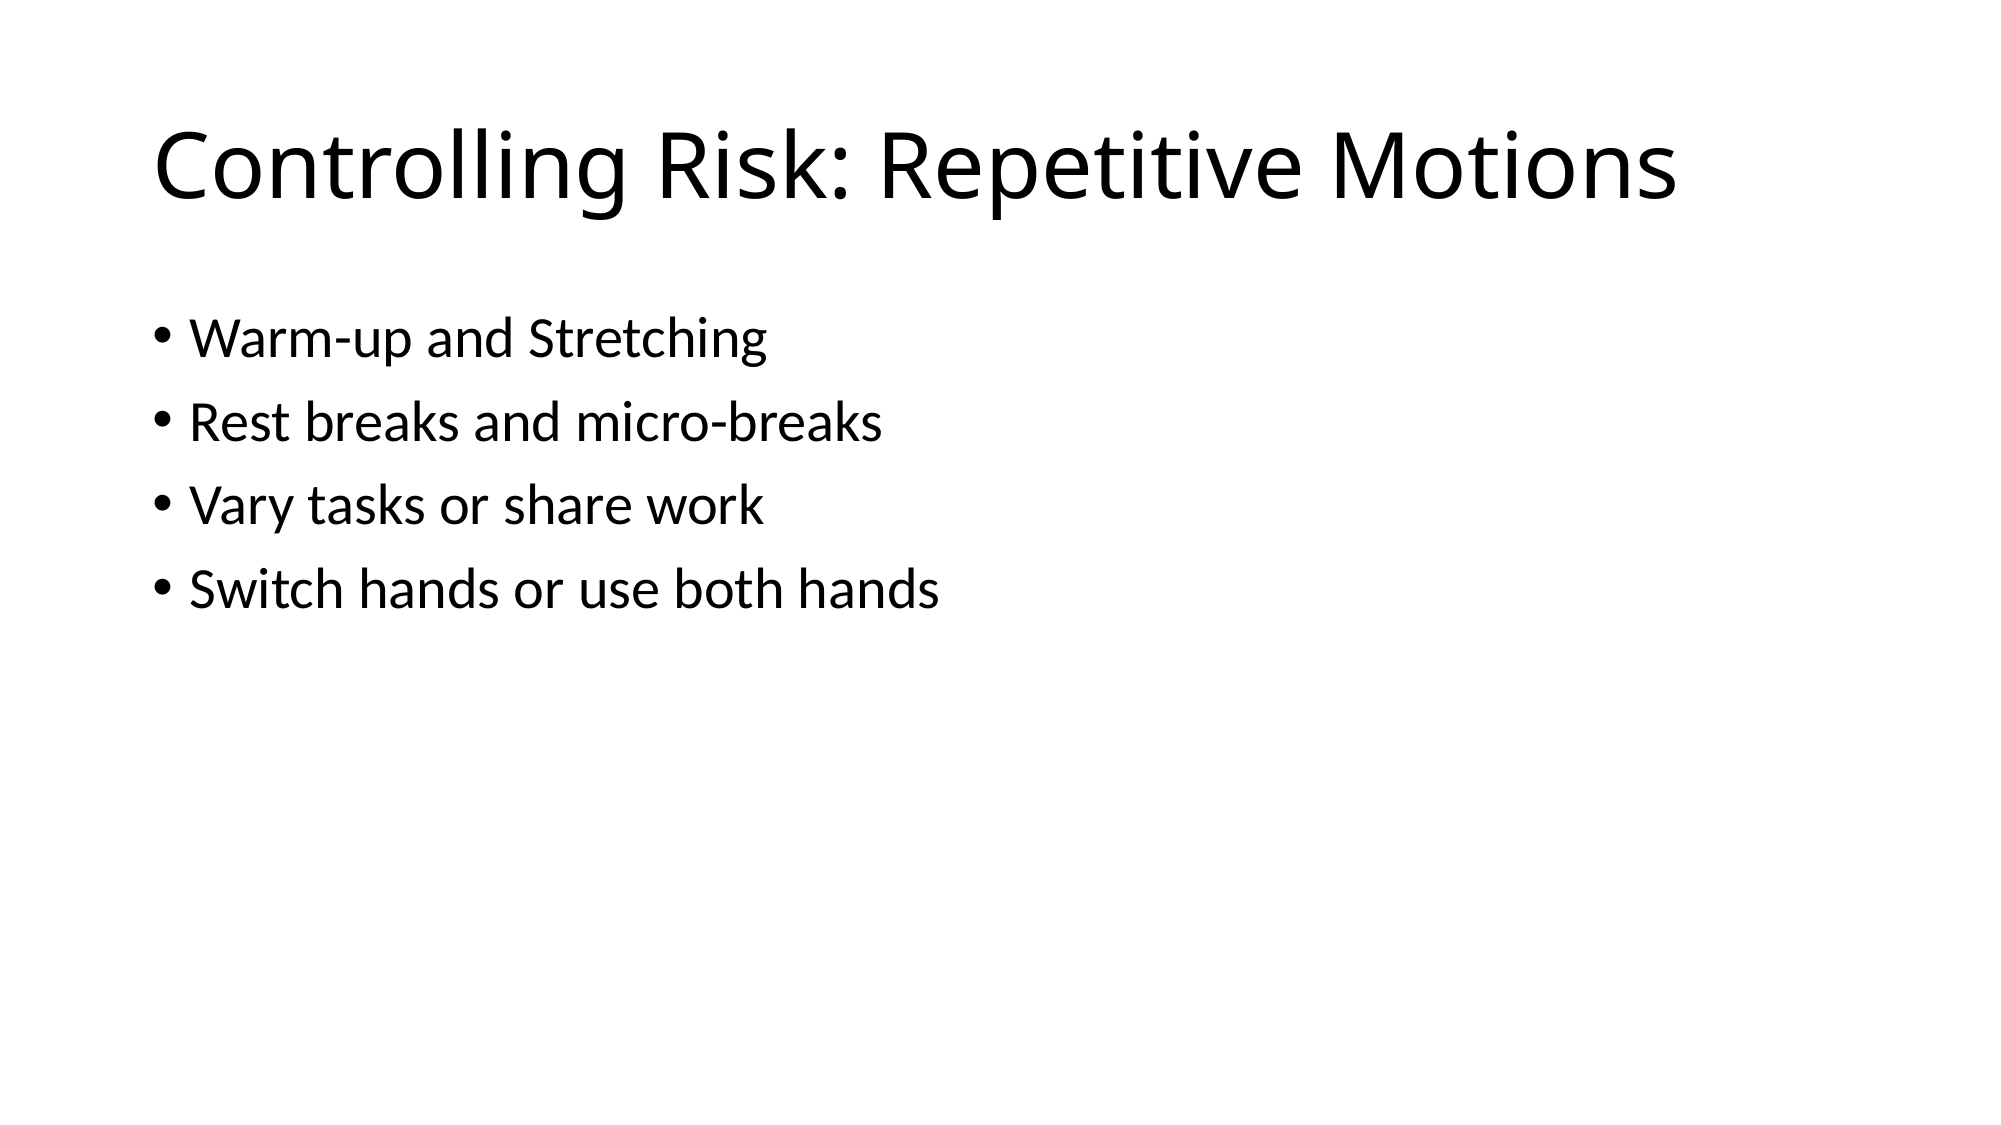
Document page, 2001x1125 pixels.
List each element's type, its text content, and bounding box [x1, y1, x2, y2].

list Warm-up and Stretching Rest breaks and micro-breaks Vary tasks or share work Switch hands or use both hands [137, 299, 988, 1014]
title Controlling Risk: Repetitive Motions [137, 59, 1863, 278]
